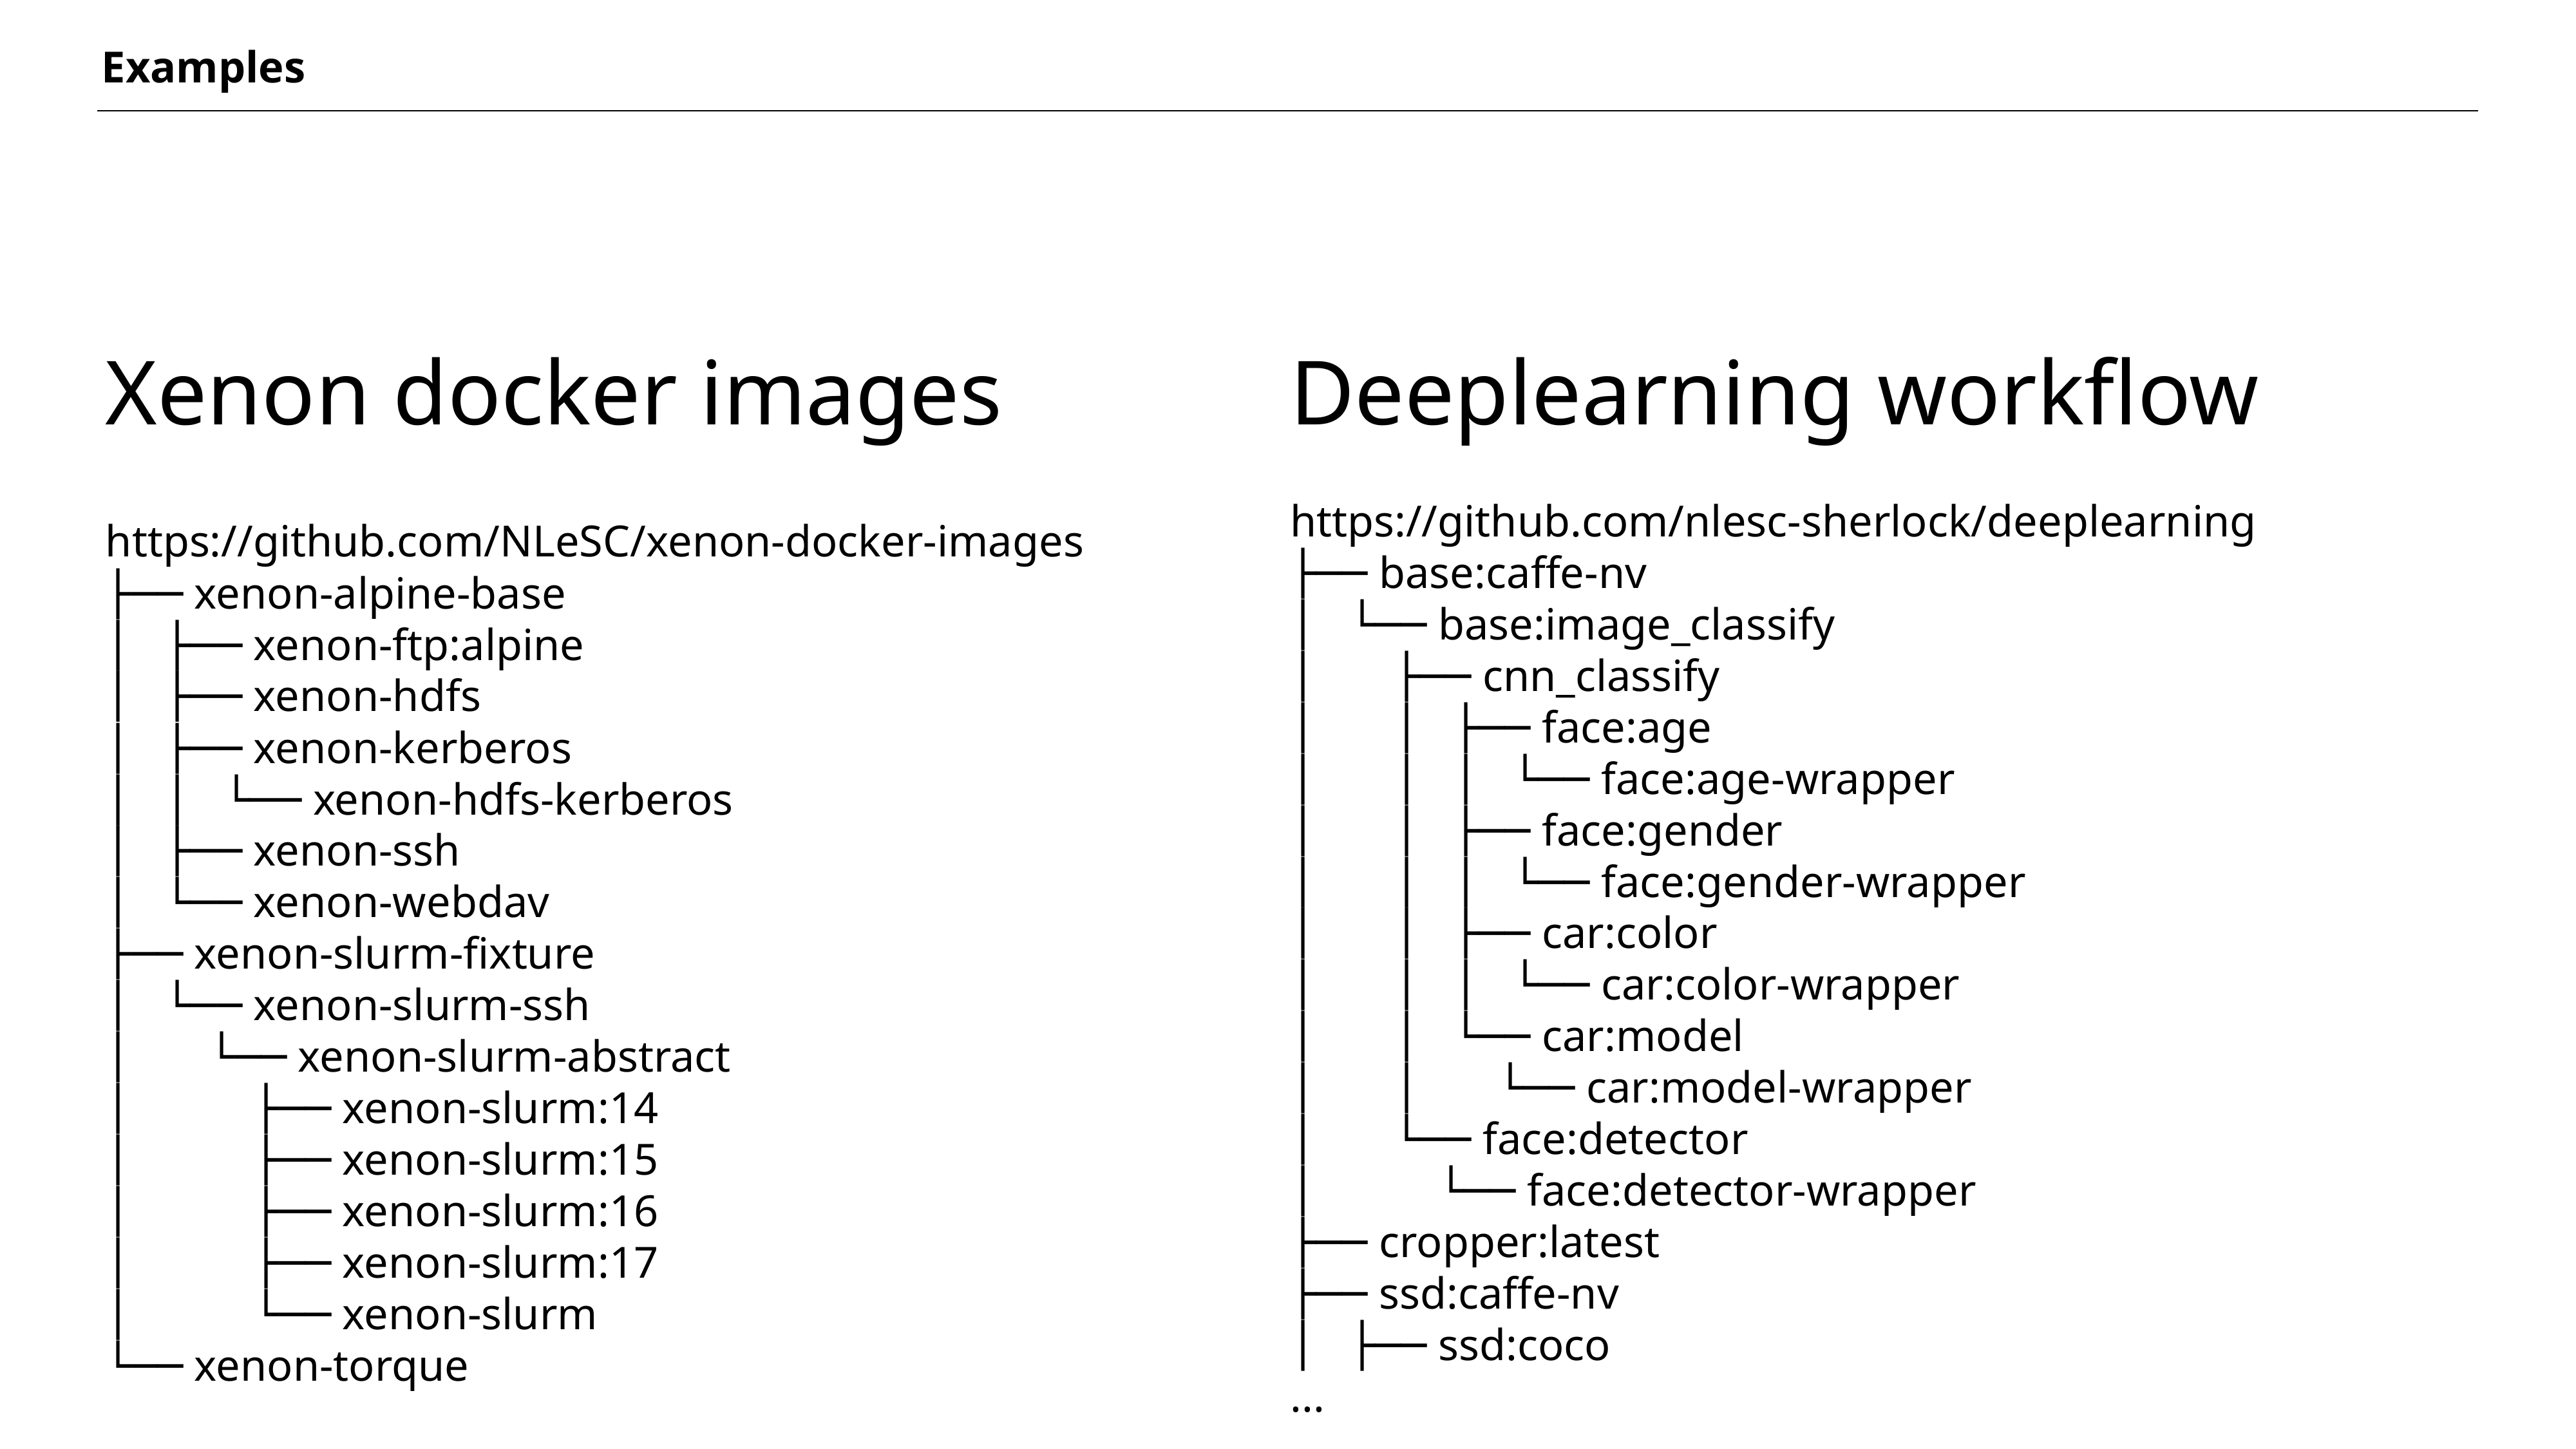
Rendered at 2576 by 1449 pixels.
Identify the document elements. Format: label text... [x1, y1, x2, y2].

list Examples [91, 35, 2470, 111]
list Xenon docker images https://github.com/NLeSC/xenon-docker-images ├── xenon-alpine-base │ ├── xenon-ftp:alpine │ ├── xenon-hdfs │ ├── xenon-kerberos │ │ └── xenon-hdfs-kerberos │ ├── xenon-ssh │ └── xenon-webdav ├── xenon-slurm-fixture │ └── xenon-slurm-ssh │ └── xenon-slurm-abstract │ ├── xenon-slurm:14 │ ├── xenon-slurm:15 │ ├── xenon-slurm:16 │ ├── xenon-slurm:17 │ └── xenon-slurm └── xenon-torque [96, 314, 1280, 1026]
text_box Deeplearning workflow https://github.com/nlesc-sherlock/deeplearning ├── base:caffe-nv │ └── base:image_classify │ ├── cnn_classify │ │ ├── face:age │ │ │ └── face:age-wrapper │ │ ├── face:gender │ │ │ └── face:gender-wrapper │ │ ├── car:color │ │ │ └── car:color-wrapper │ │ └── car:model │ │ └── car:model-wrapper │ └── face:detector │ └── face:detector-wrapper ├── cropper:latest ├── ssd:caffe-nv │ ├── ssd:coco ... [1280, 314, 2466, 1026]
